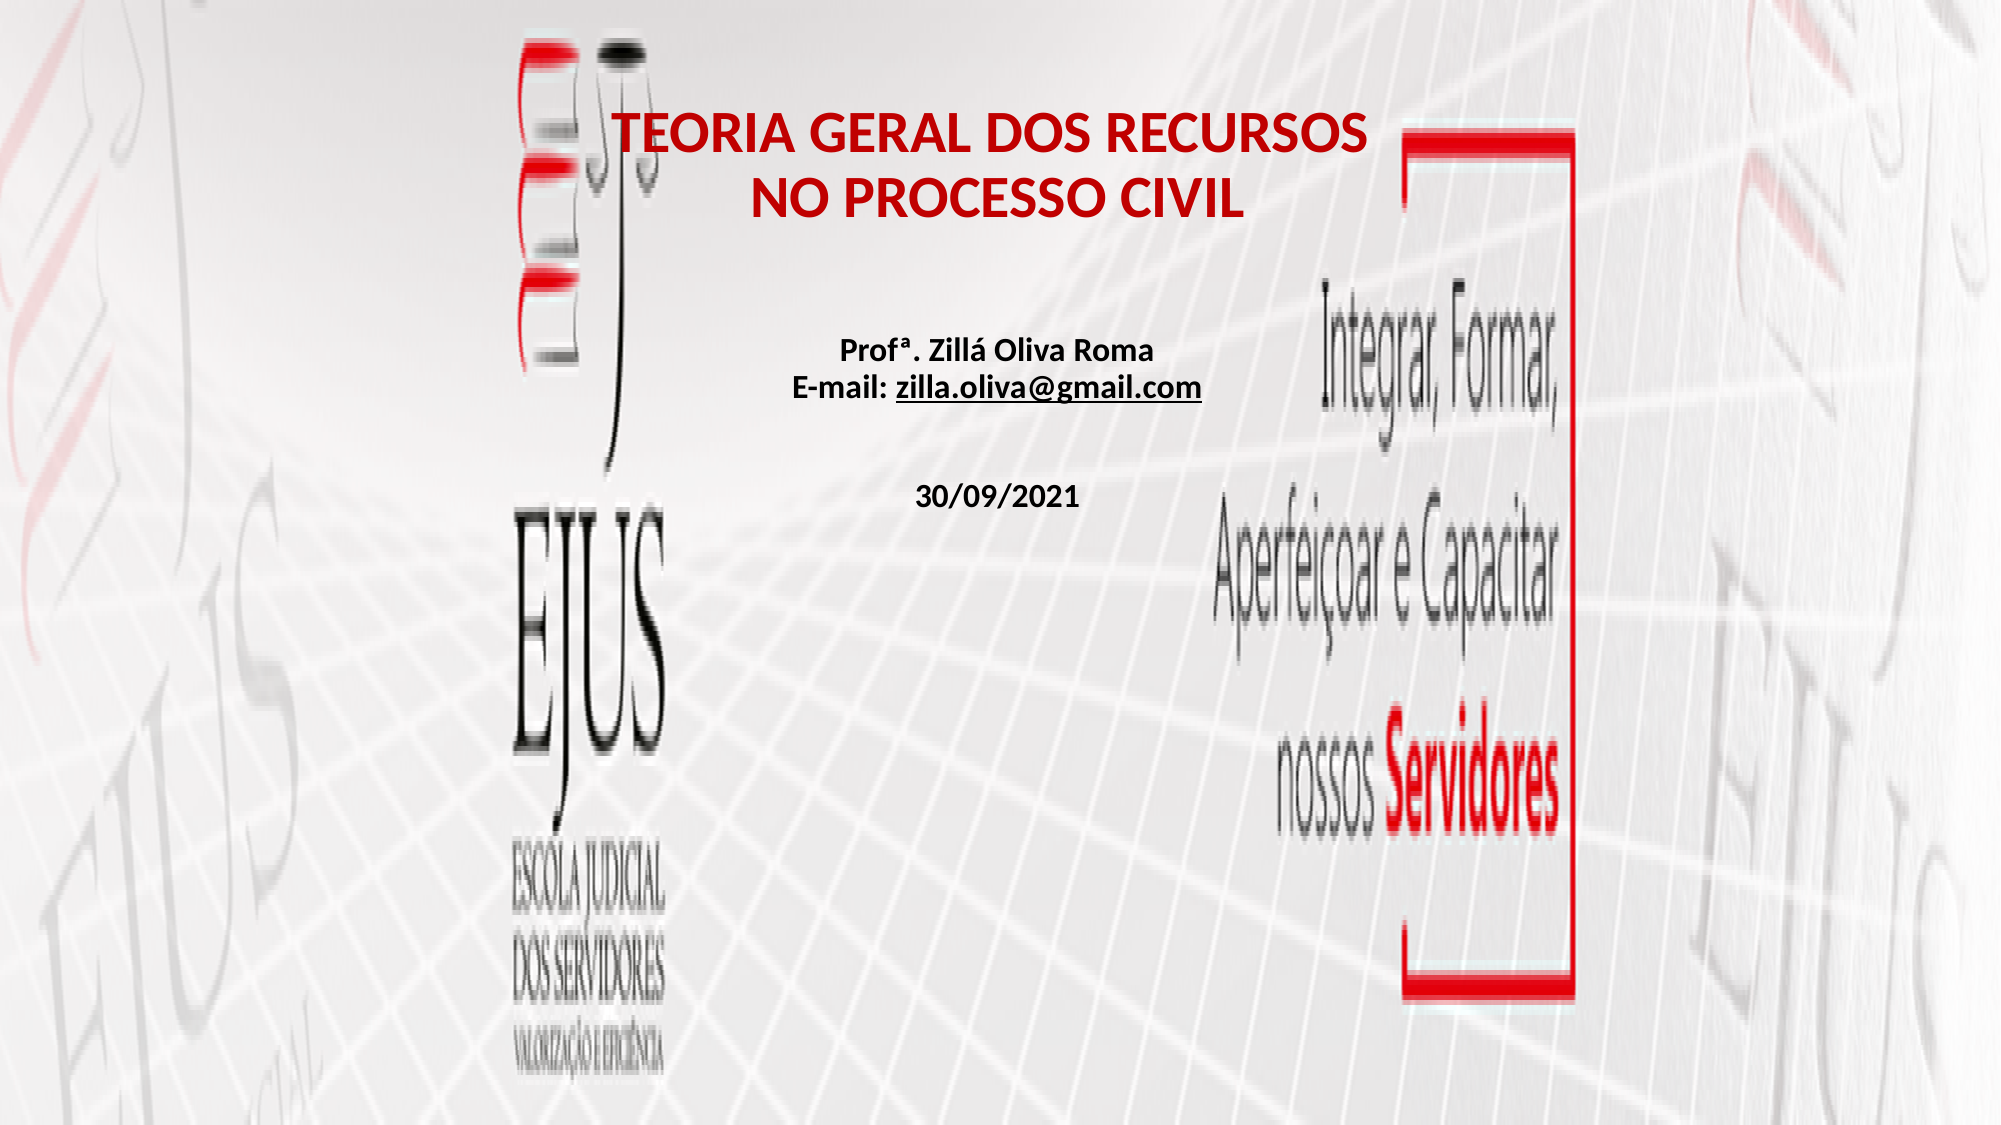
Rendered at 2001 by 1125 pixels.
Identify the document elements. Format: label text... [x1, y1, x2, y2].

title TEORIA GERAL DOS RECURSOS NO PROCESSO CIVIL Profª. Zillá Oliva Roma E-mail: zilla.oliva@gmail.com 30/09/2021 [153, 93, 1841, 922]
picture [0, 0, 2001, 1125]
